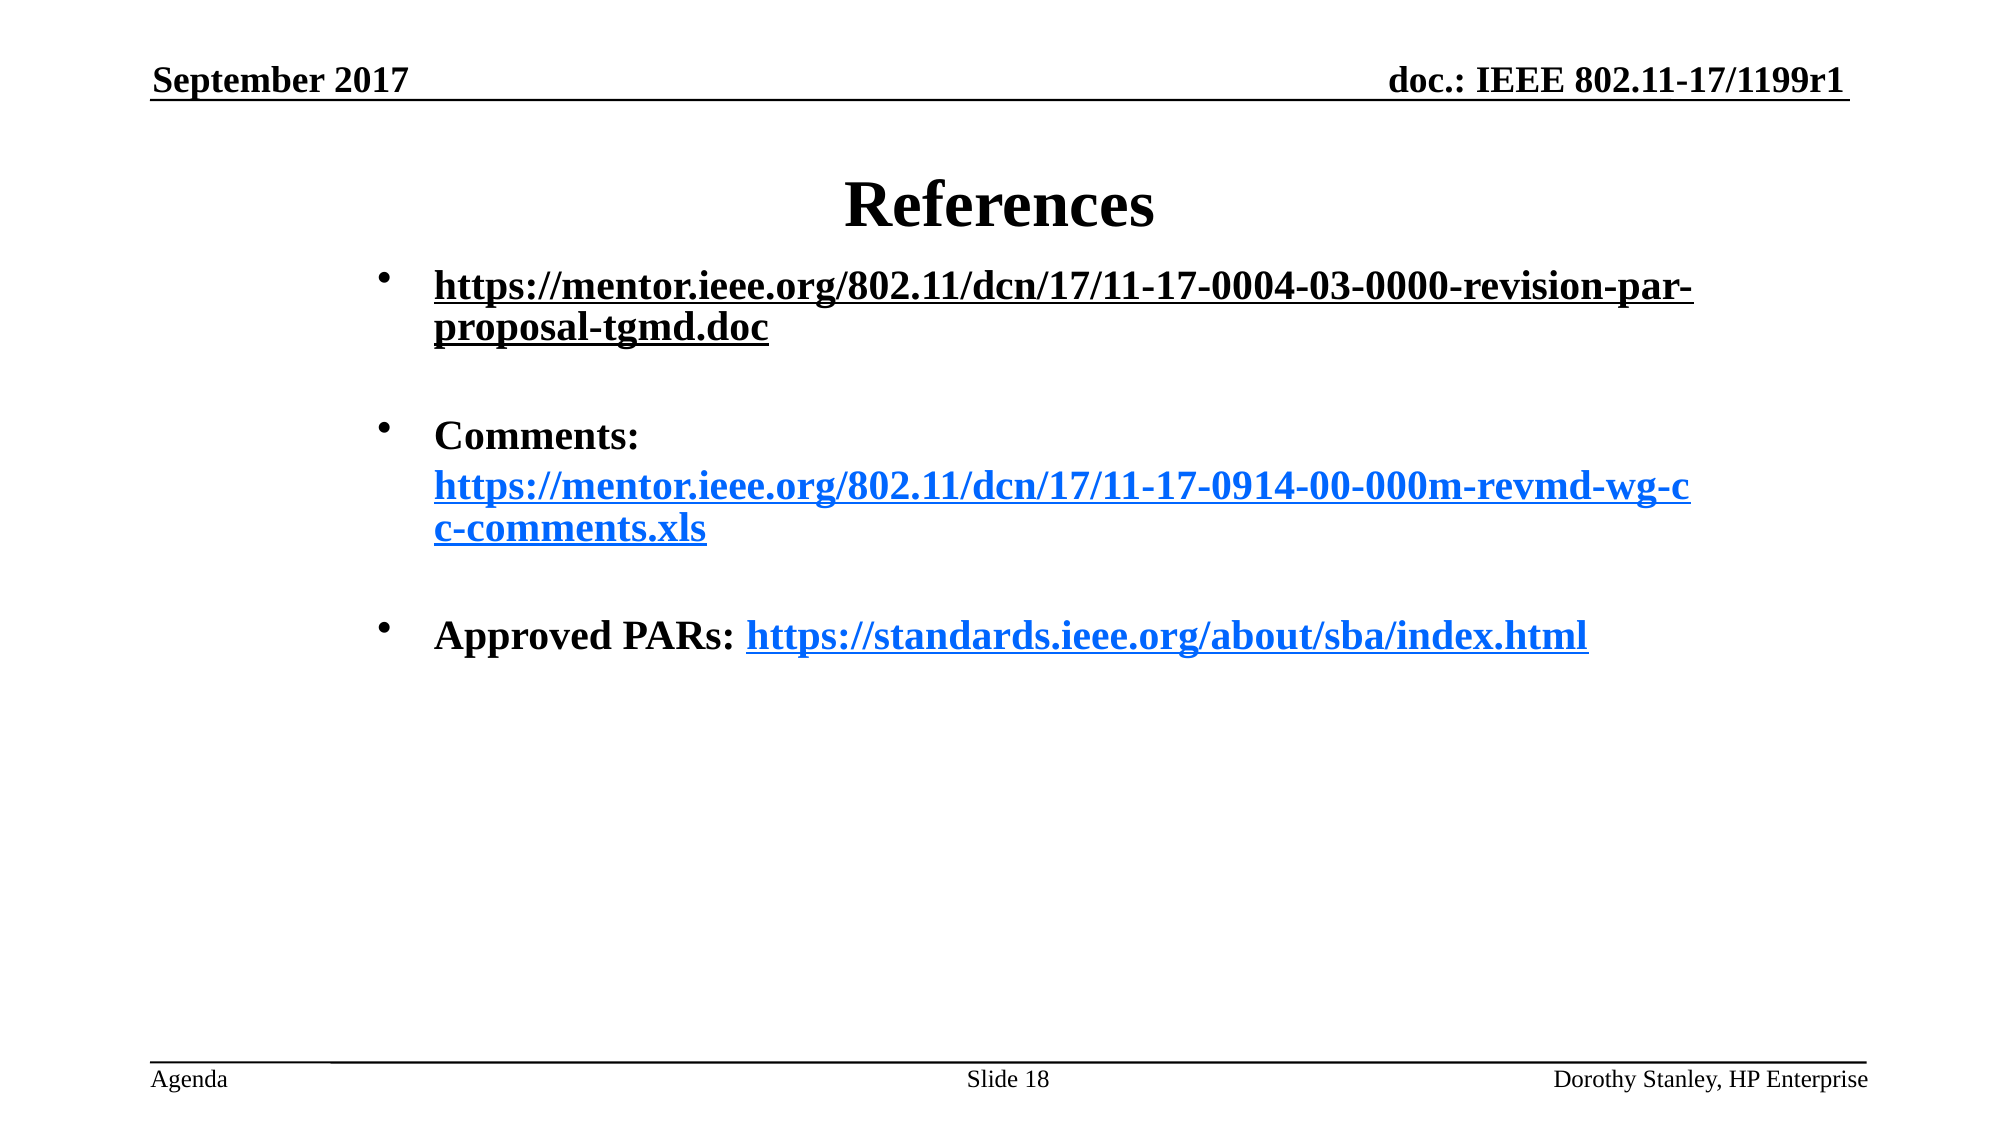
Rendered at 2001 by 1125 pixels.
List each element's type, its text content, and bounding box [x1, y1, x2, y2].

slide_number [152, 54, 567, 100]
title References [150, 112, 1850, 288]
list https://mentor.ieee.org/802.11/dcn/17/11-17-0004-03-0000-revision-par-proposal-tgmd.doc Comments: https://mentor.ieee.org/802.11/dcn/17/11-17-0914-00-000m-revmd-wg-cc-comments.xls Approved PARs: https://standards.ieee.org/about/sba/index.html [362, 249, 1713, 1125]
footer Dorothy Stanley, HP Enterprise [1713, 1062, 1869, 1093]
